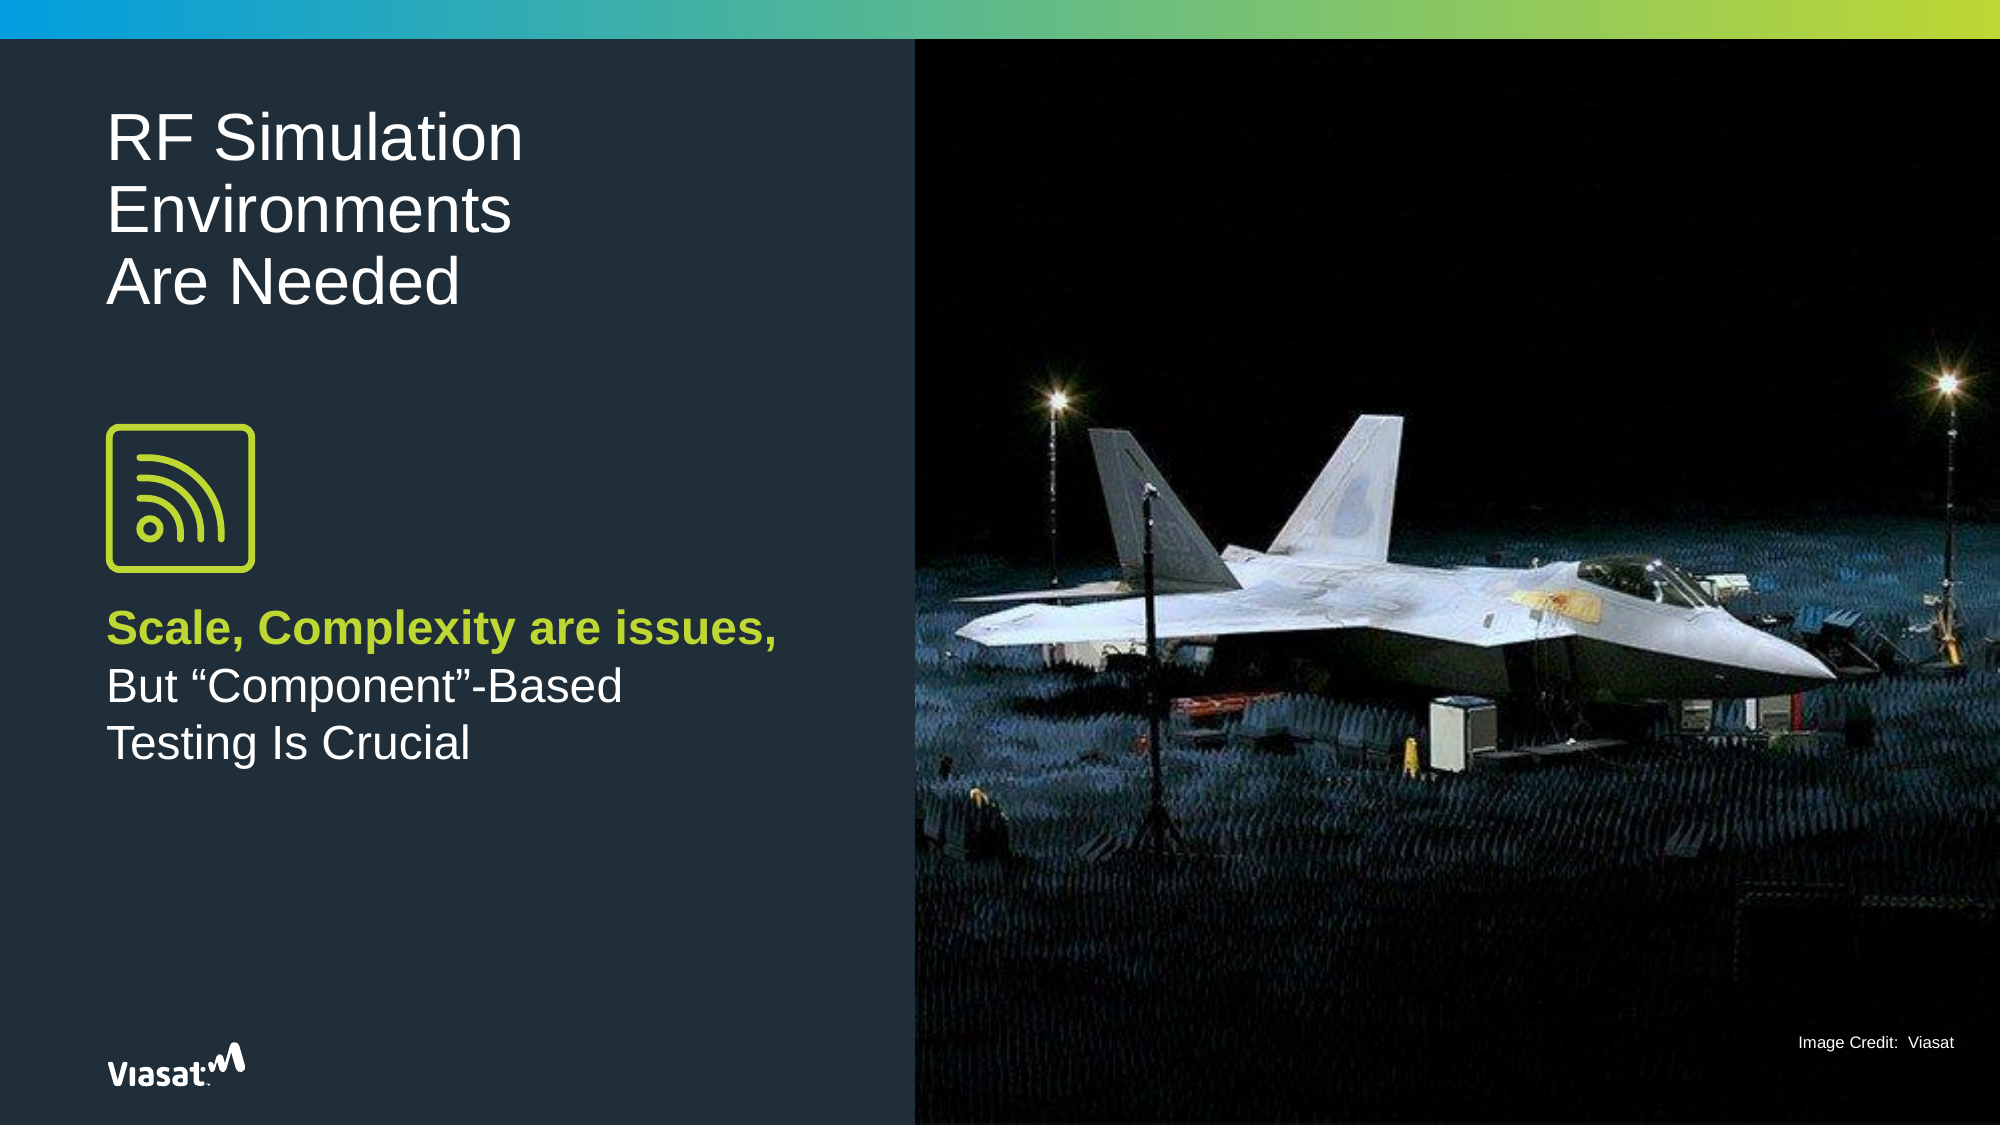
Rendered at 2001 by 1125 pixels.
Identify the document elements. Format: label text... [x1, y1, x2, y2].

picture [914, 39, 2000, 1125]
title RF Simulation Environments Are Needed [106, 142, 914, 280]
text_box Scale, Complexity are issues, But “Component”-Based Testing Is Crucial [106, 596, 855, 884]
text_box [105, 423, 256, 573]
